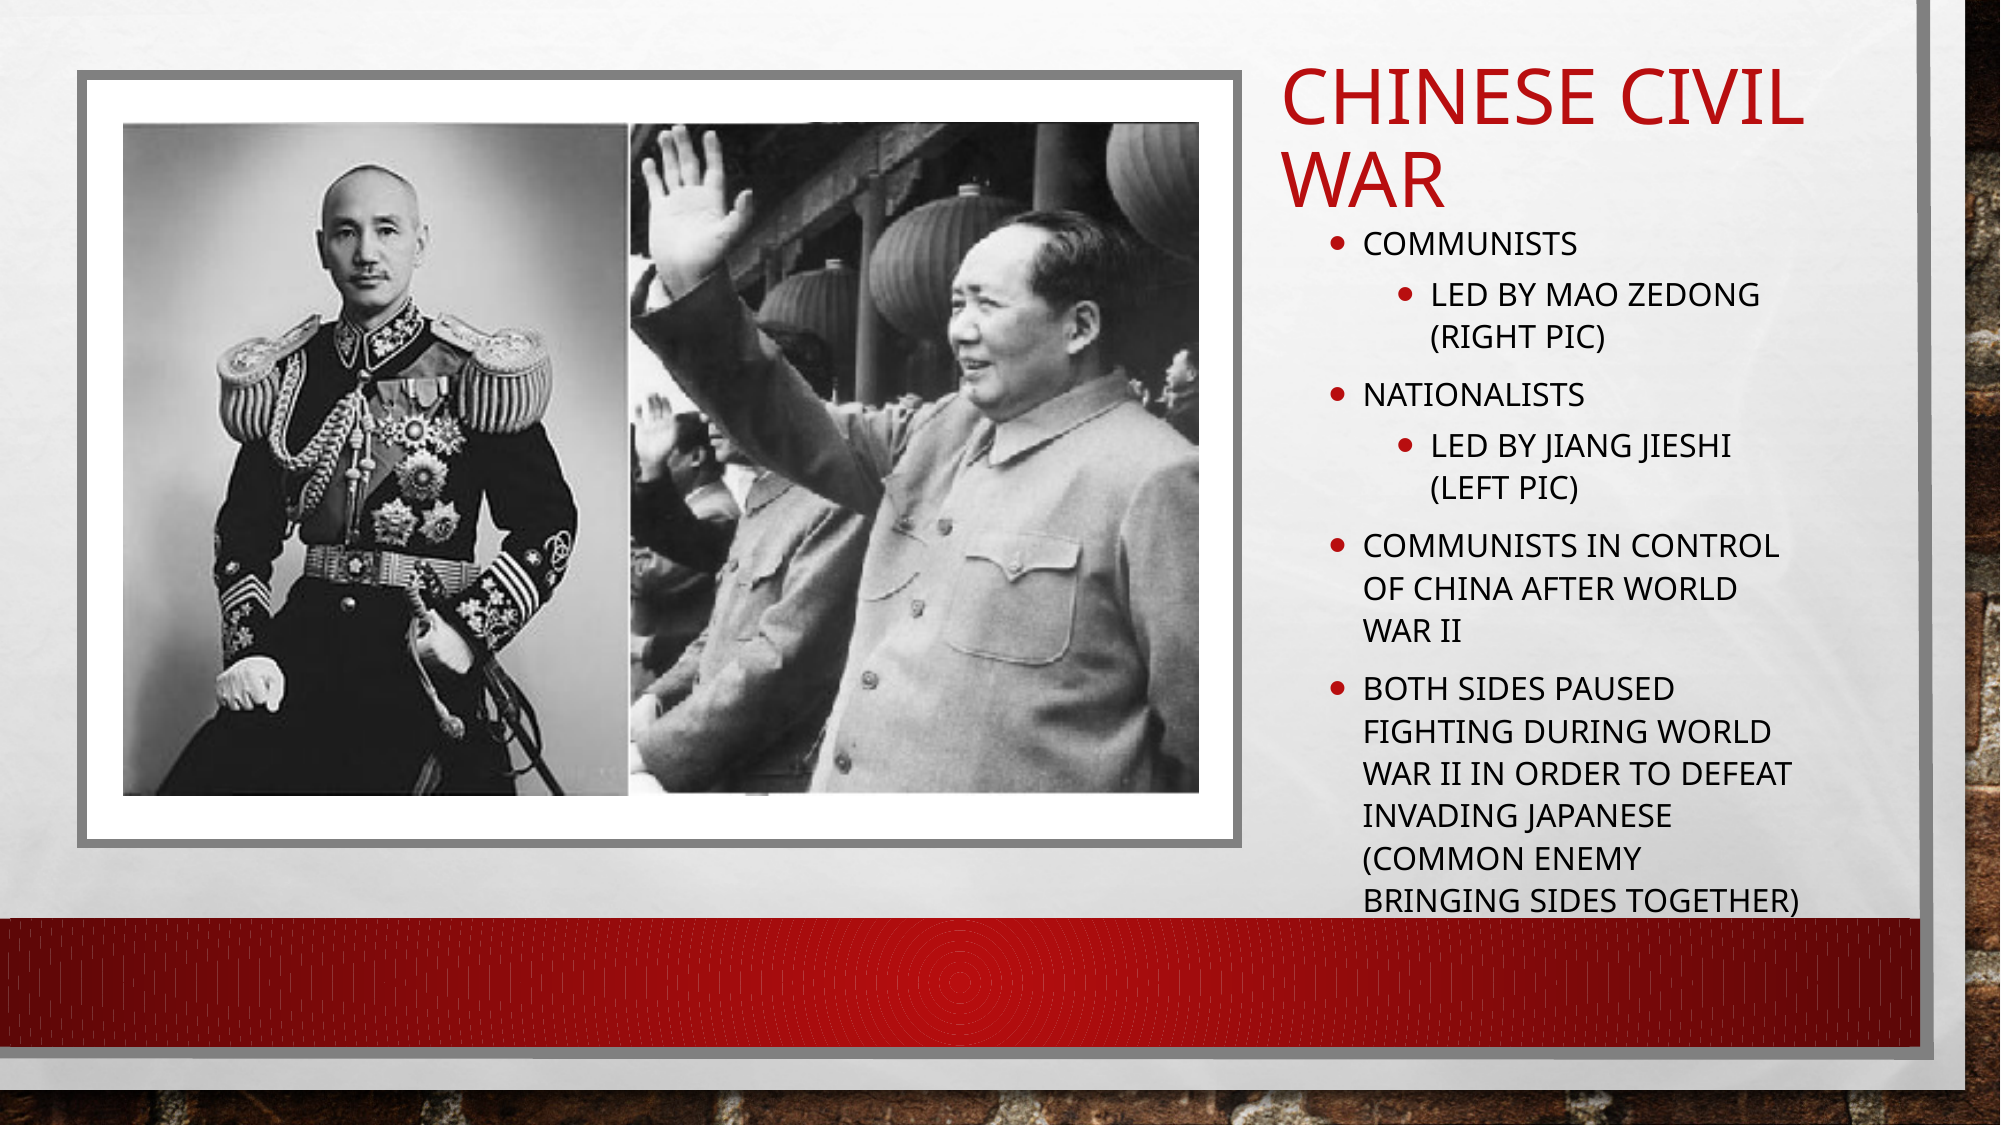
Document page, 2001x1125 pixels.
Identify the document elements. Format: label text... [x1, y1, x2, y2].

list Communists Led by Mao Zedong (right pic) Nationalists Led by Jiang Jieshi (left pic) Communists in control of China after World War II Both sides paused fighting during World War II in order to defeat invading Japanese (common enemy bringing sides together) [1313, 212, 1819, 941]
text_box [80, 73, 1239, 845]
picture [0, 0, 2000, 1125]
title Chinese Civil War [1265, 46, 1944, 236]
picture [122, 122, 1200, 796]
